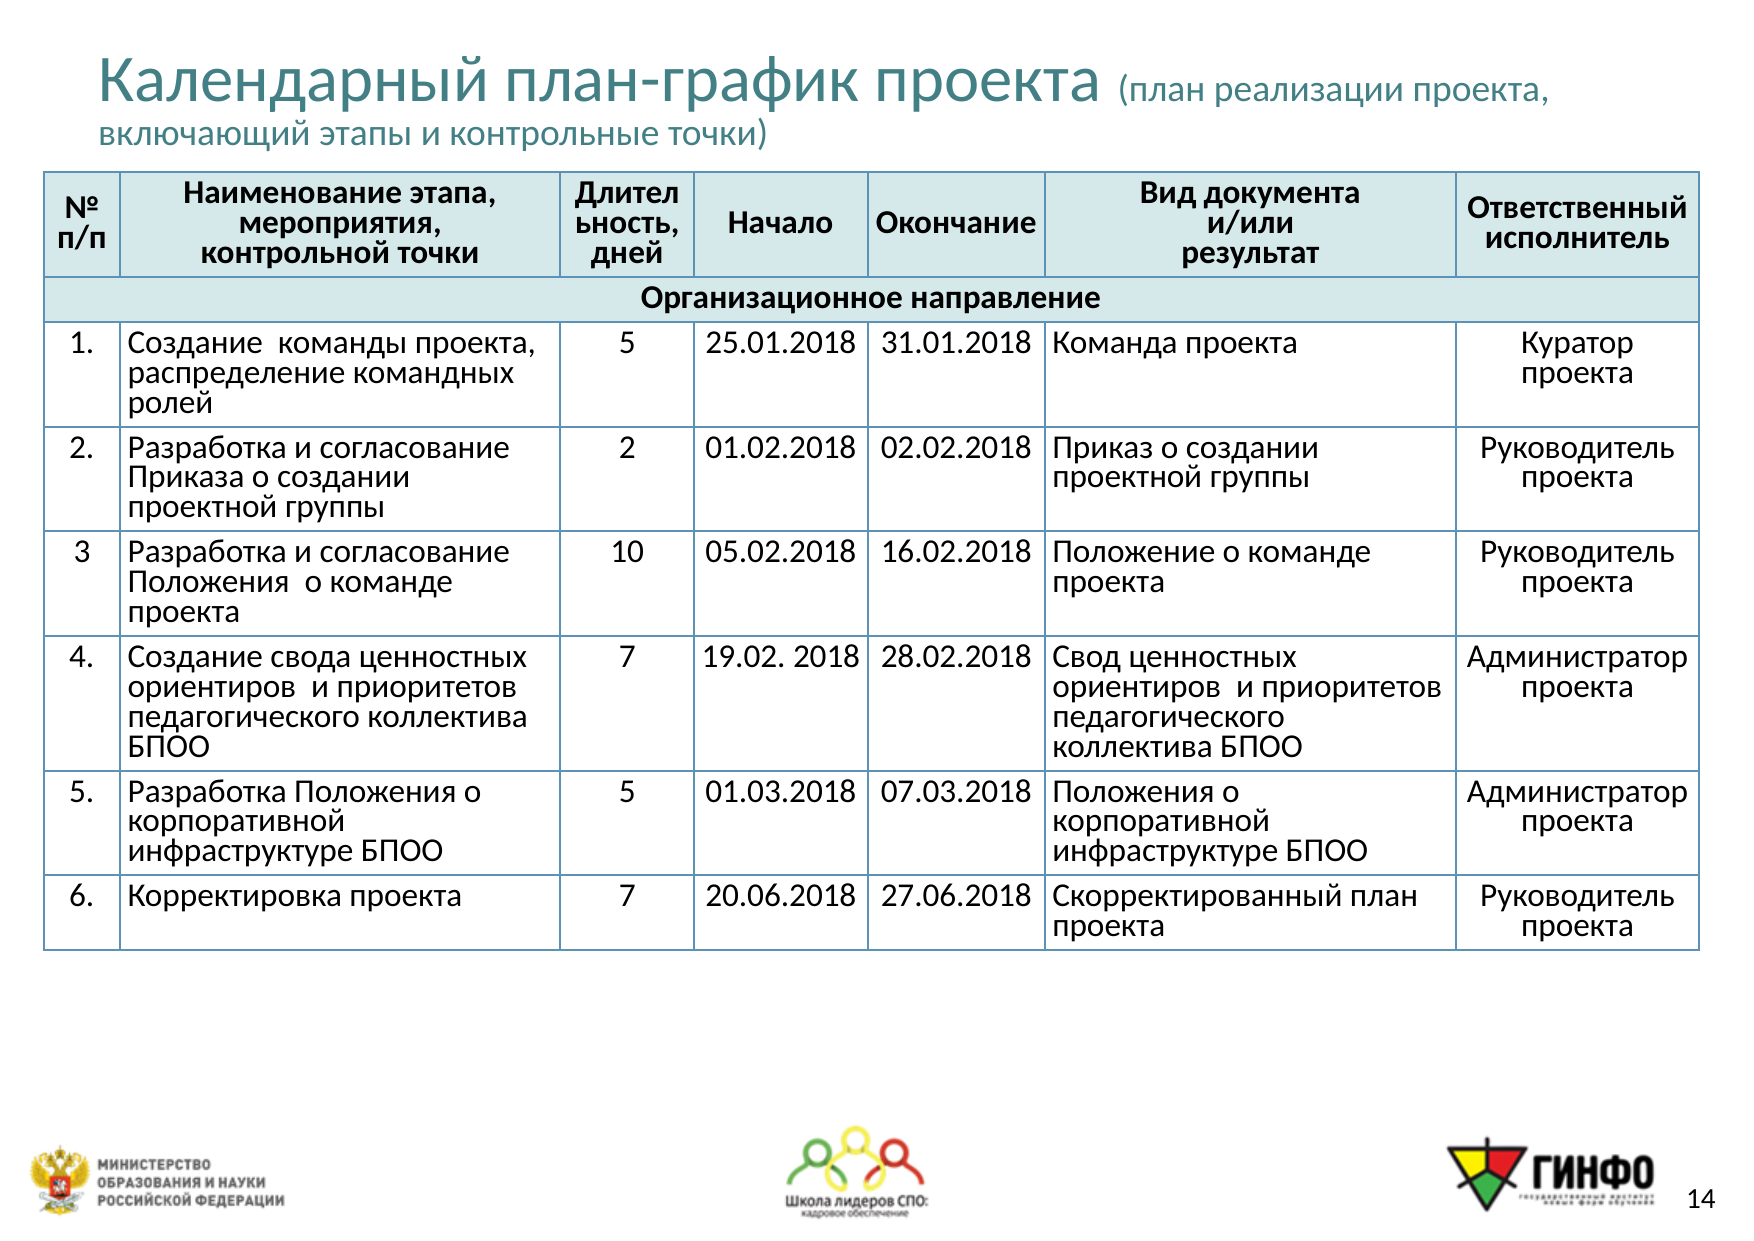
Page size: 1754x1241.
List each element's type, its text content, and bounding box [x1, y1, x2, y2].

table_cell Положение о команде проекта [1046, 532, 1455, 635]
table_cell 7 [561, 876, 693, 949]
table_header Начало [695, 173, 867, 276]
table_cell Руководитель проекта [1457, 428, 1698, 530]
table_cell Свод ценностных ориентиров и приоритетов педагогического коллектива БПОО [1046, 637, 1455, 770]
table_cell 16.02.2018 [869, 532, 1044, 635]
table_cell 5. [45, 772, 119, 874]
table_header Длительность, дней [561, 173, 693, 276]
table_cell 7 [561, 637, 693, 770]
table_cell 07.03.2018 [869, 772, 1044, 874]
table_header Окончание [869, 173, 1044, 276]
table_cell Скорректированный план проекта [1046, 876, 1455, 949]
table_cell Разработка Положения о корпоративной инфраструктуре БПОО [121, 772, 559, 874]
table_cell 3 [45, 532, 119, 635]
table_cell 6. [45, 876, 119, 949]
table_cell 01.02.2018 [695, 428, 867, 530]
table_header № п/п [45, 173, 119, 276]
table_header Наименование этапа, мероприятия, контрольной точки [121, 173, 559, 276]
table_cell 4. [45, 637, 119, 770]
table_cell Команда проекта [1046, 323, 1455, 426]
table_cell Администратор проекта [1457, 772, 1698, 874]
table_cell Администратор проекта [1457, 637, 1698, 770]
table_cell Куратор проекта [1457, 323, 1698, 426]
table_cell 10 [561, 532, 693, 635]
table_cell Создание команды проекта, распределение командных ролей [121, 323, 559, 426]
table_cell 1. [45, 323, 119, 426]
table_cell 25.01.2018 [695, 323, 867, 426]
table_cell Создание свода ценностных ориентиров и приоритетов педагогического коллектива БПОО [121, 637, 559, 770]
table_cell 20.06.2018 [695, 876, 867, 949]
table_cell 27.06.2018 [869, 876, 1044, 949]
table_cell Корректировка проекта [121, 876, 559, 949]
table_cell Приказ о создании проектной группы [1046, 428, 1455, 530]
table_cell 2 [561, 428, 693, 530]
table_header Вид документа и/или результат [1046, 173, 1455, 276]
table_cell Разработка и согласование Положения о команде проекта [121, 532, 559, 635]
table_cell 02.02.2018 [869, 428, 1044, 530]
table_cell 5 [561, 323, 693, 426]
picture [23, 1121, 1666, 1241]
table_cell 31.01.2018 [869, 323, 1044, 426]
table_cell Руководитель проекта [1457, 876, 1698, 949]
table_cell 2. [45, 428, 119, 530]
title Календарный план-график проекта (план реализации проекта, включающий этапы и контрольные точки) [81, 19, 1666, 171]
table_cell Положения о корпоративной инфраструктуре БПОО [1046, 772, 1455, 874]
table_cell 19.02. 2018 [695, 637, 867, 770]
table_header Ответственный исполнитель [1457, 173, 1698, 276]
table_cell 28.02.2018 [869, 637, 1044, 770]
table_cell 01.03.2018 [695, 772, 867, 874]
slide_number 14 [1673, 1163, 1733, 1230]
table_cell 5 [561, 772, 693, 874]
table_cell Организационное направление [45, 278, 1698, 321]
table_cell Руководитель проекта [1457, 532, 1698, 635]
table_cell 05.02.2018 [695, 532, 867, 635]
table_cell Разработка и согласование Приказа о создании проектной группы [121, 428, 559, 530]
